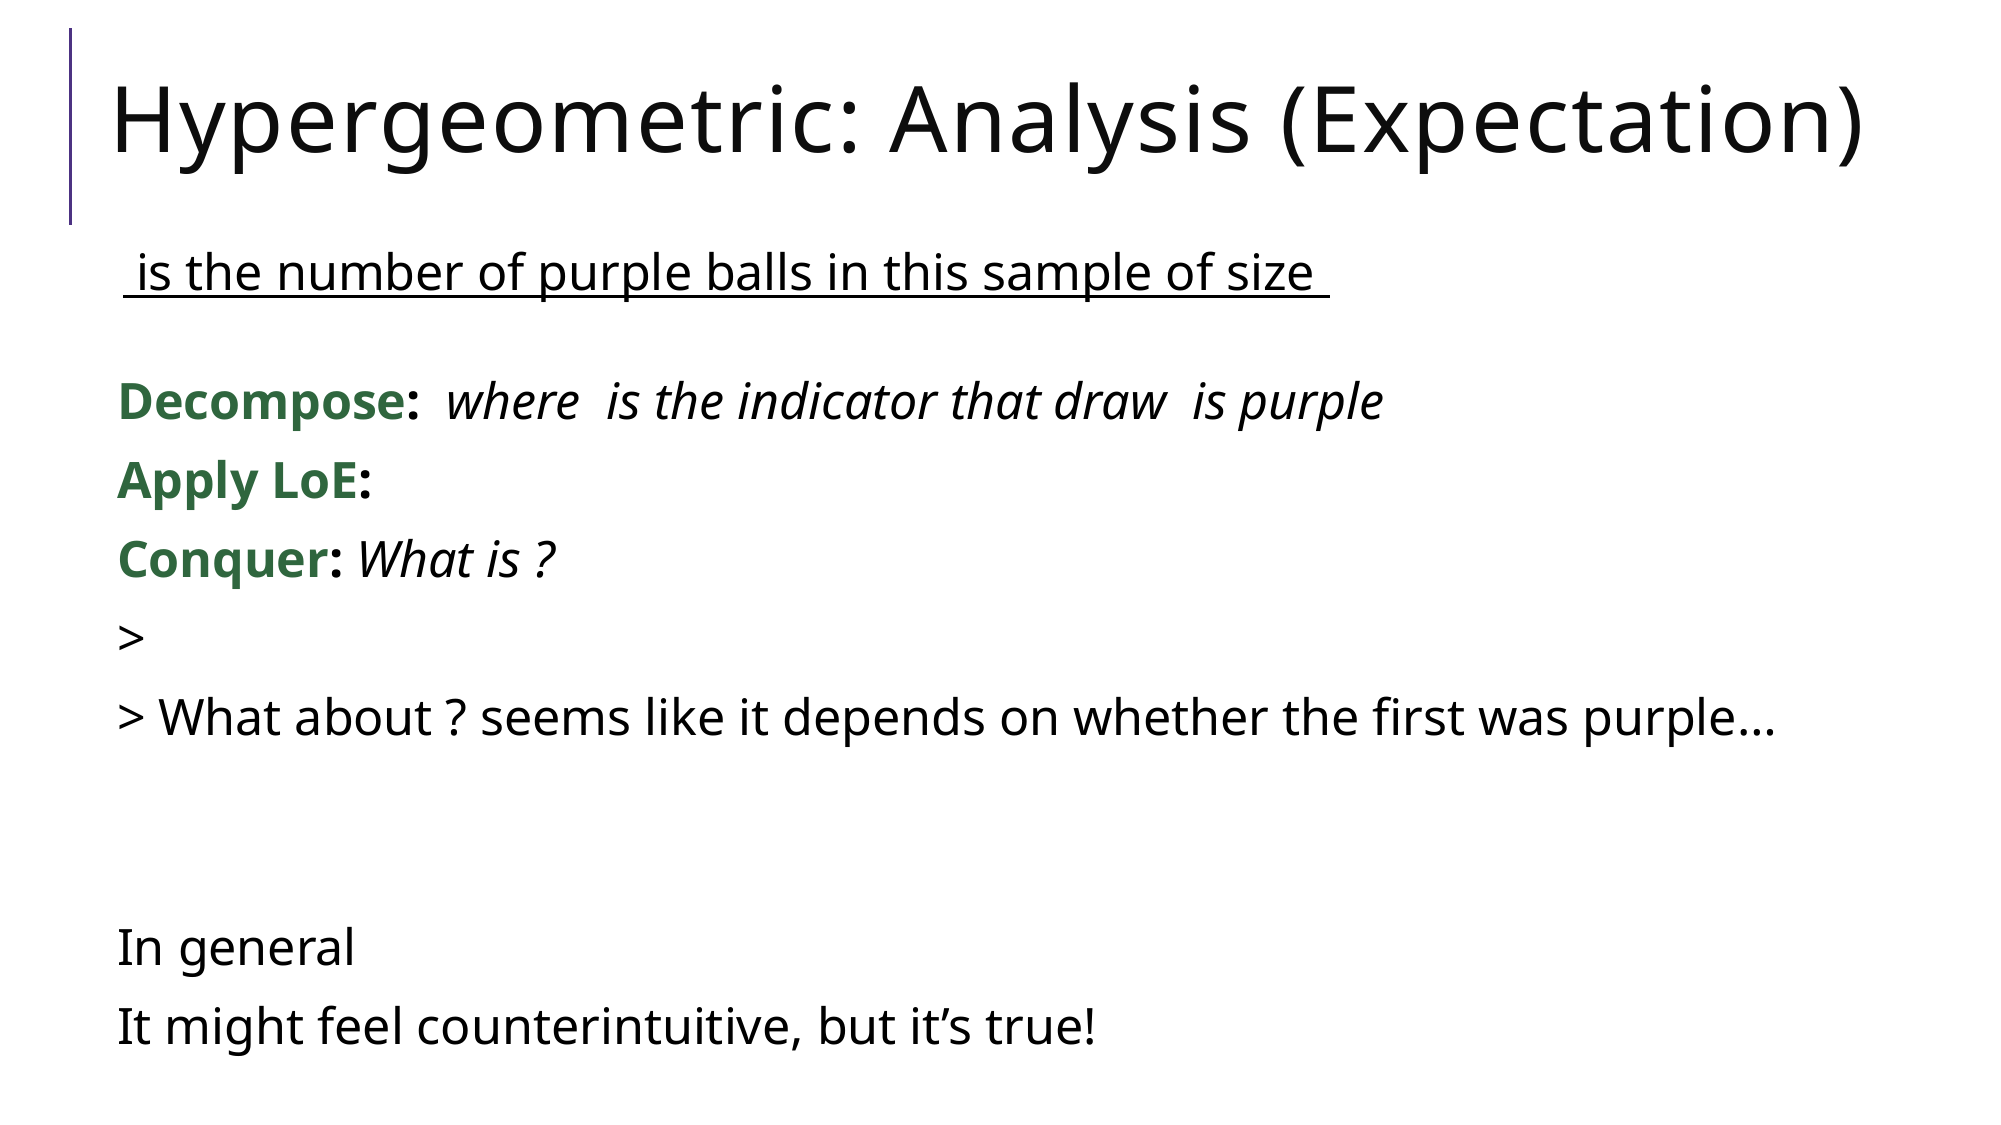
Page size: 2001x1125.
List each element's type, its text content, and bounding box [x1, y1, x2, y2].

title Hypergeometric: Analysis (Expectation) [94, 43, 1930, 210]
